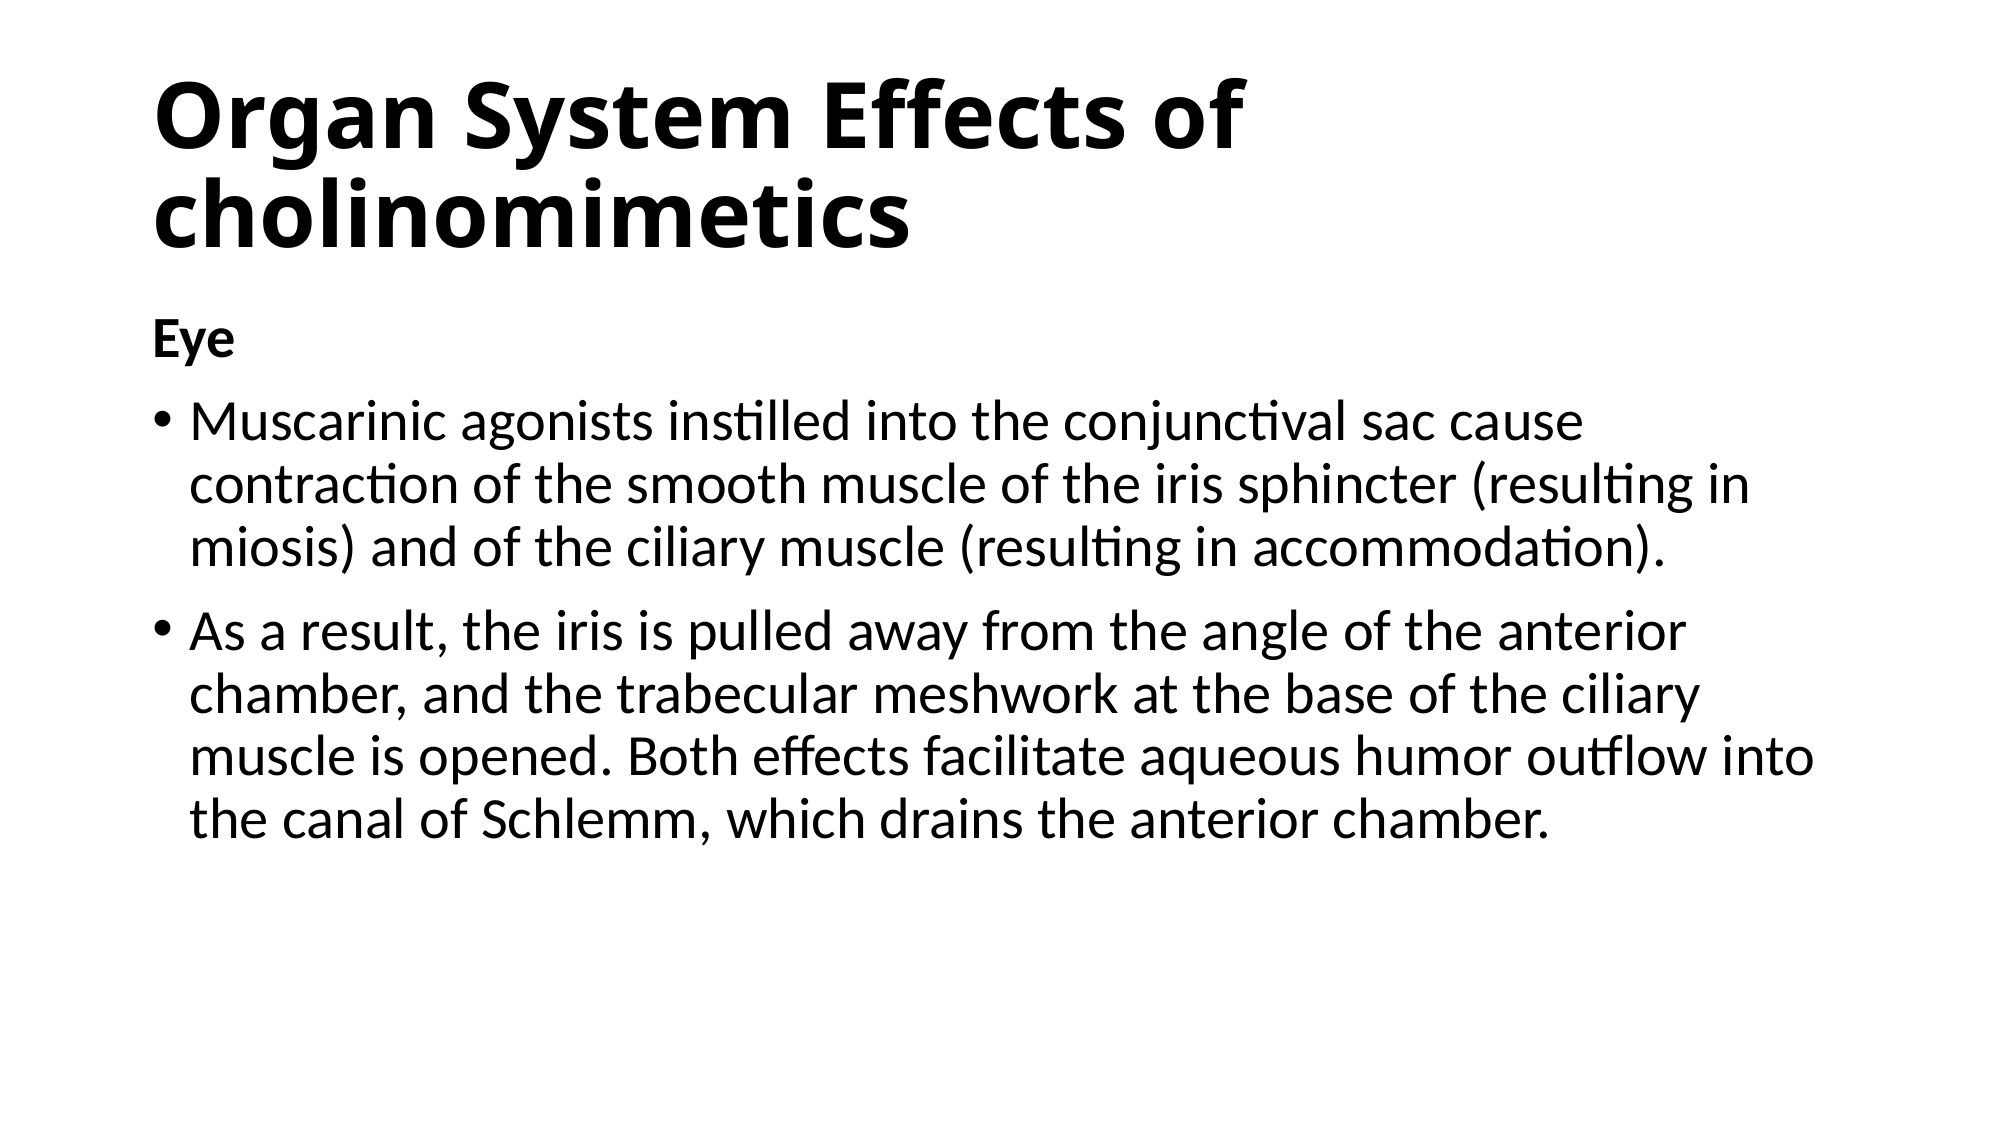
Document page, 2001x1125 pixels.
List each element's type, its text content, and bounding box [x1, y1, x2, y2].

title Organ System Effects of cholinomimetics [137, 59, 1863, 278]
list Eye Muscarinic agonists instilled into the conjunctival sac cause contraction of the smooth muscle of the iris sphincter (resulting in miosis) and of the ciliary muscle (resulting in accommodation). As a result, the iris is pulled away from the angle of the anterior chamber, and the trabecular meshwork at the base of the ciliary muscle is opened. Both effects facilitate aqueous humor outflow into the canal of Schlemm, which drains the anterior chamber. [137, 299, 1863, 1014]
